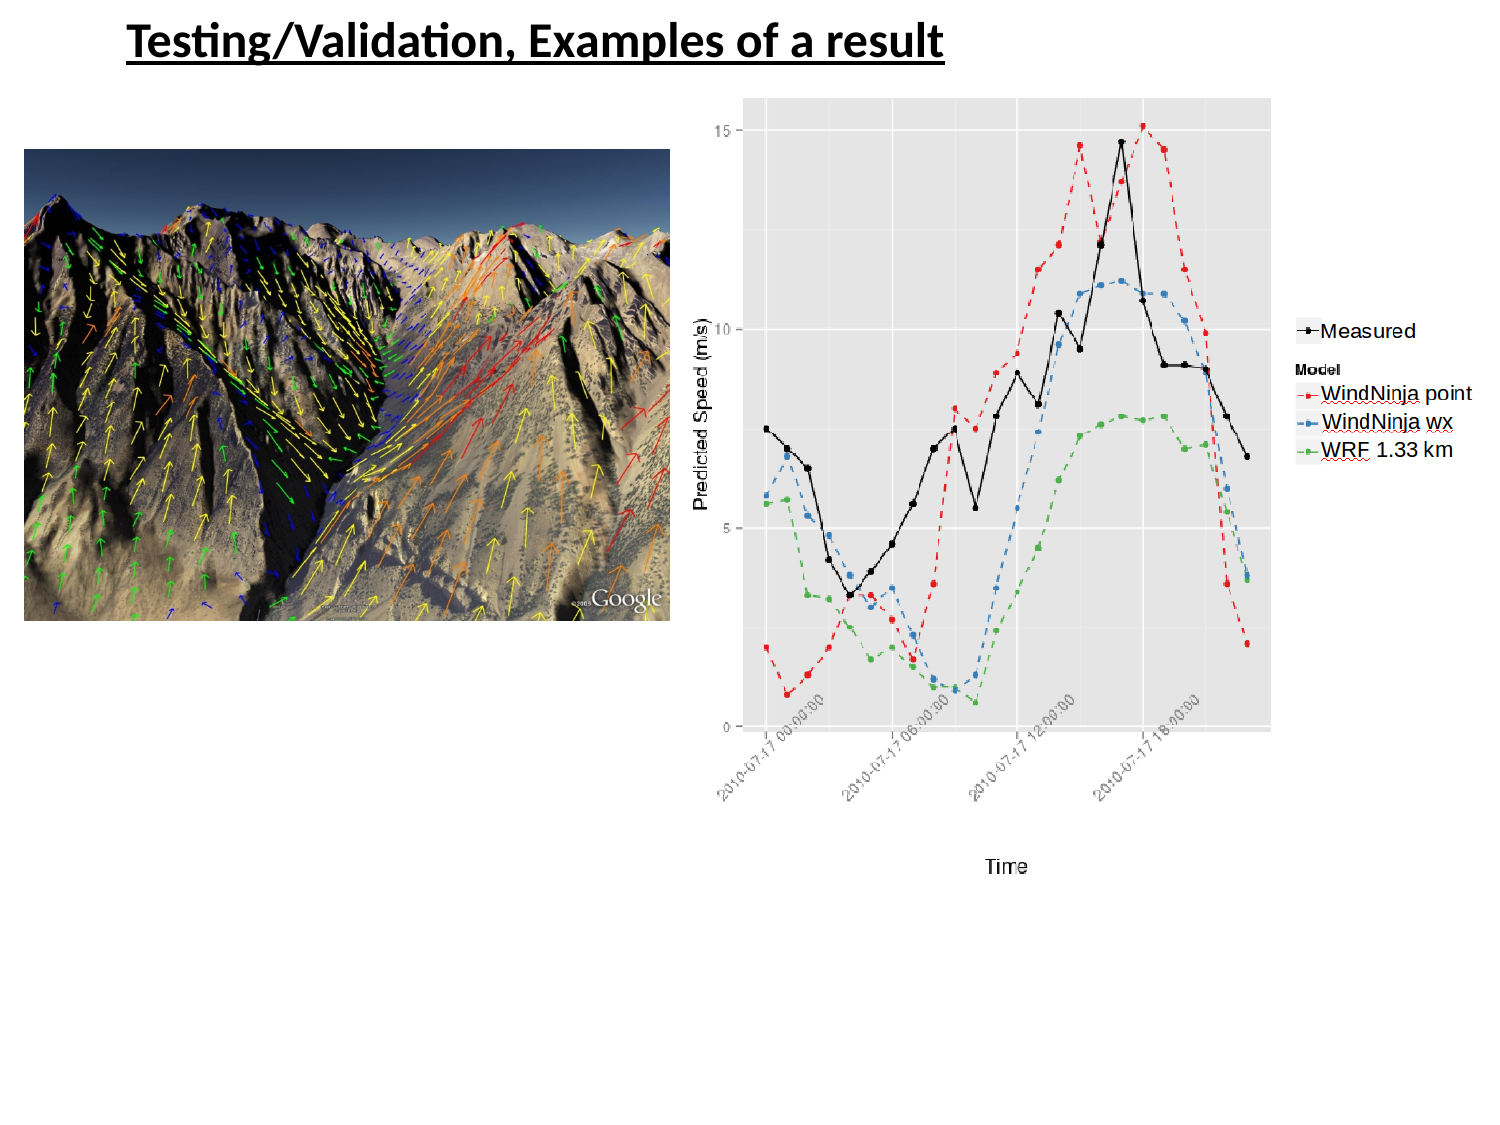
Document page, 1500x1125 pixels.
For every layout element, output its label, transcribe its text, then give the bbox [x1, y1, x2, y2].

text_box Testing/Validation, Examples of a result [111, 0, 1462, 125]
picture [24, 149, 671, 621]
picture [674, 74, 1487, 888]
